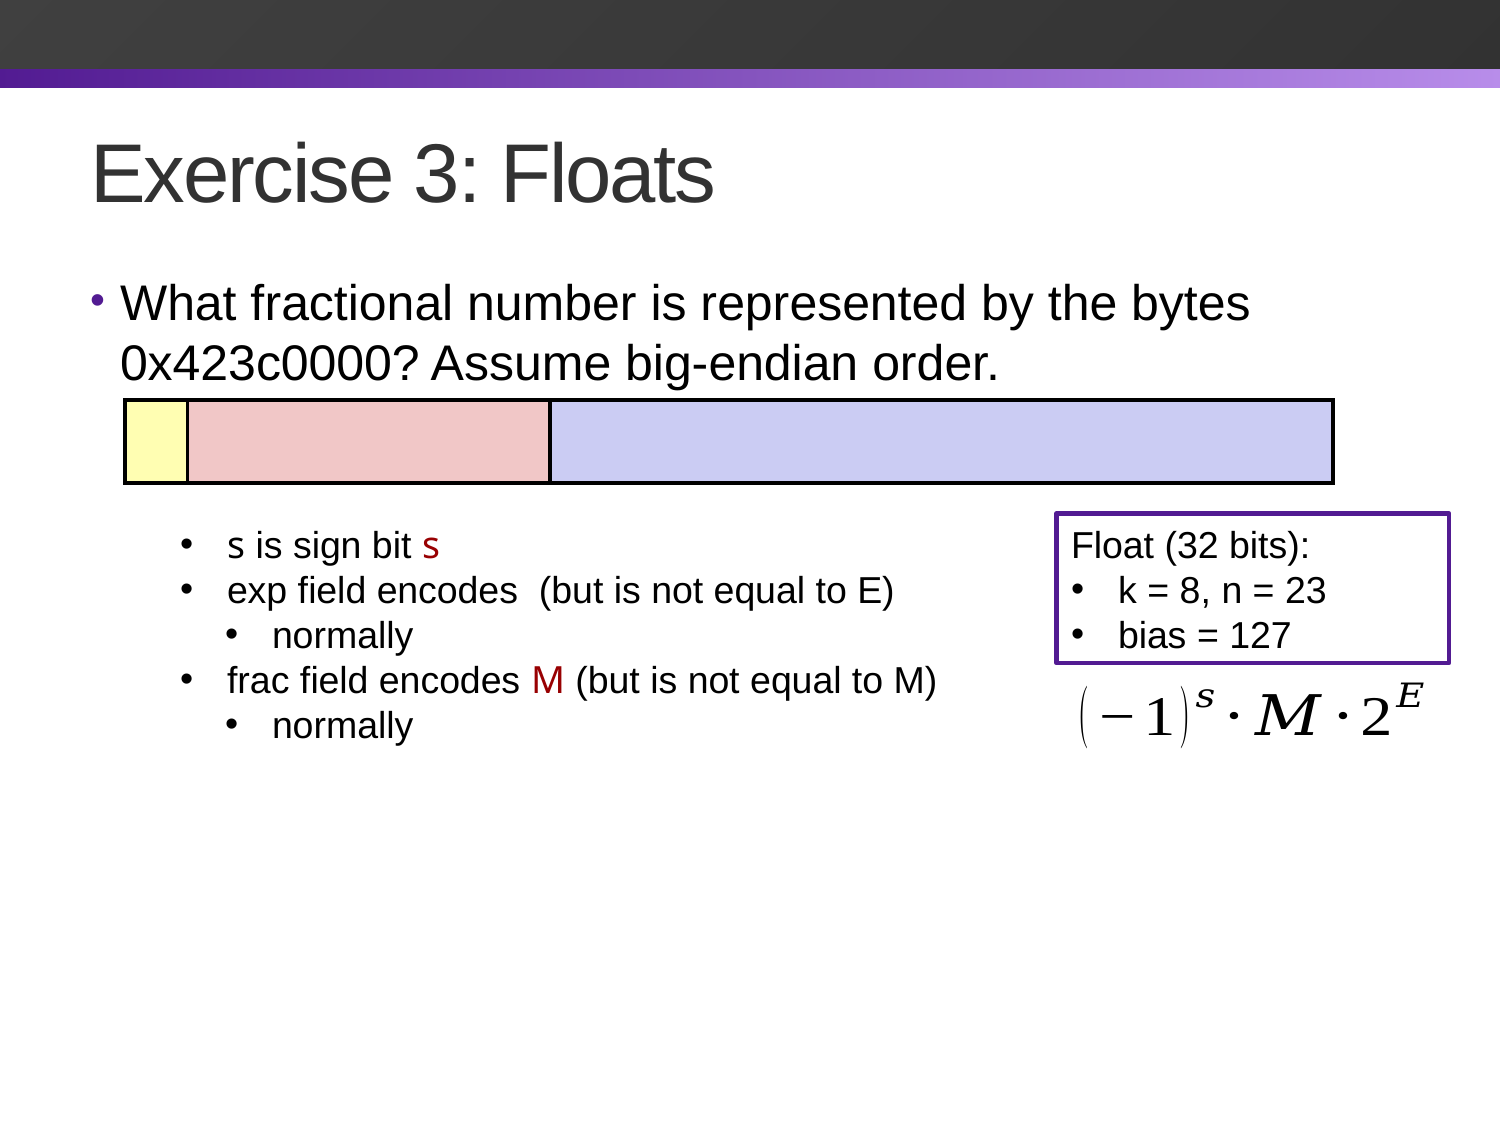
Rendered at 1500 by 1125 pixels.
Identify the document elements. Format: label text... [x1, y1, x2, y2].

list What fractional number is represented by the bytes 0x423c0000? Assume big-endian order. [75, 262, 1425, 1063]
title Exercise 3: Floats [75, 87, 1425, 250]
text_box Float (32 bits): k = 8, n = 23 bias = 127 [1054, 511, 1451, 665]
